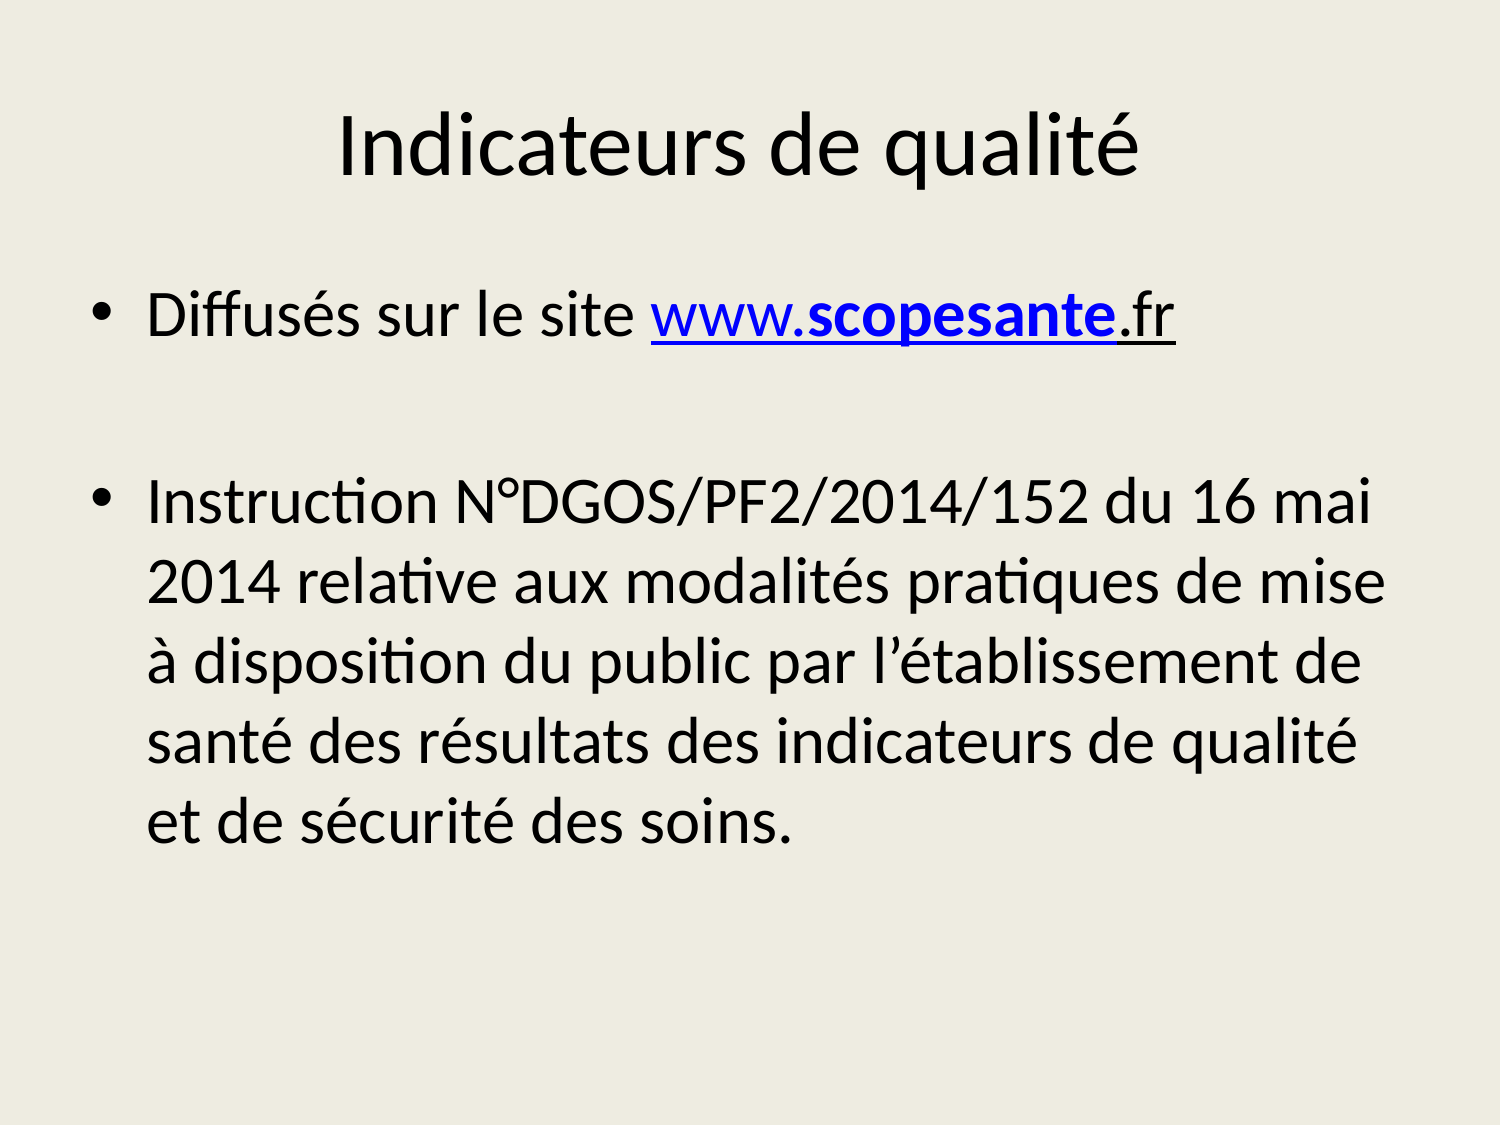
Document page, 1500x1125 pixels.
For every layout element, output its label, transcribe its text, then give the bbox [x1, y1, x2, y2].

title Indicateurs de qualité [75, 45, 1425, 233]
list Diffusés sur le site www.scopesante.fr Instruction N°DGOS/PF2/2014/152 du 16 mai 2014 relative aux modalités pratiques de mise à disposition du public par l’établissement de santé des résultats des indicateurs de qualité et de sécurité des soins. [75, 262, 1425, 1005]
